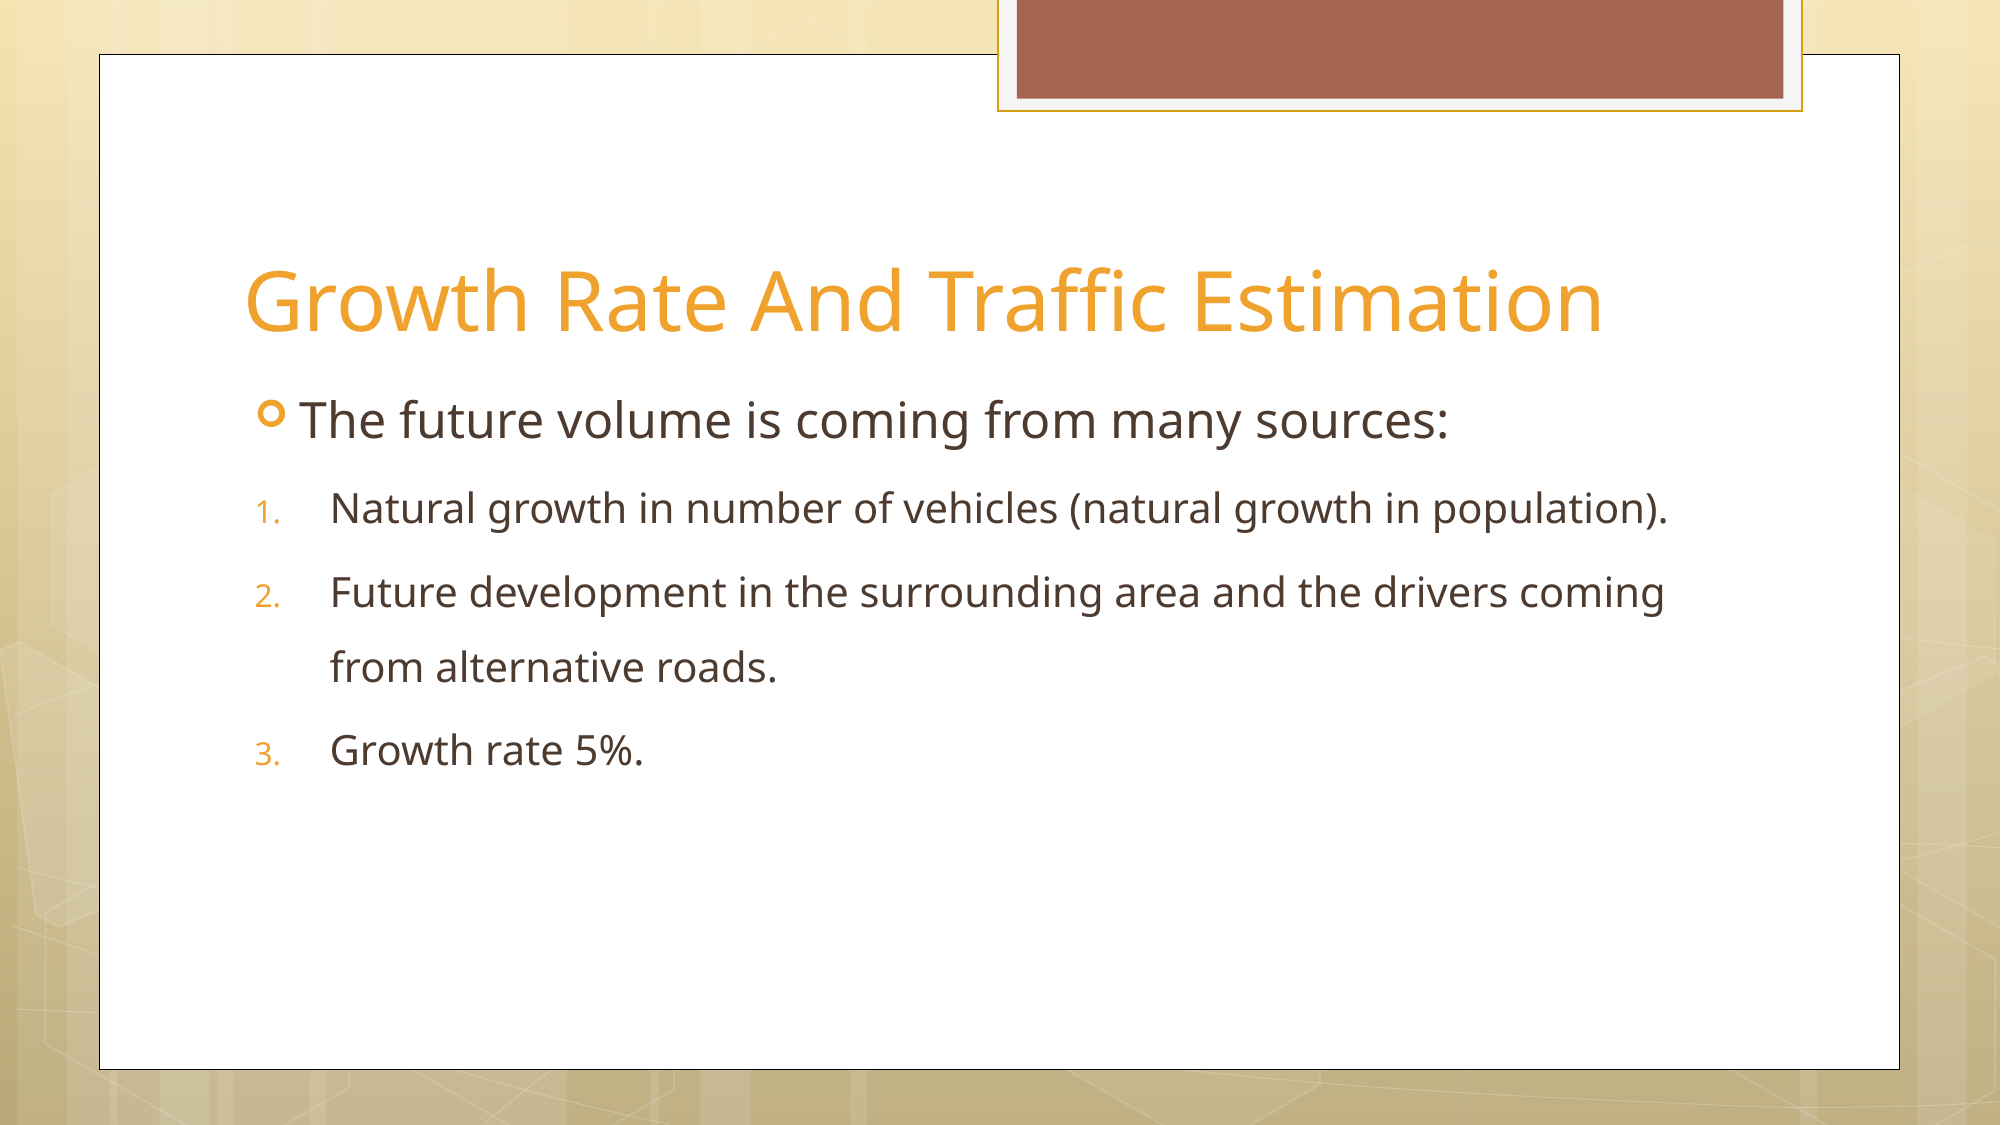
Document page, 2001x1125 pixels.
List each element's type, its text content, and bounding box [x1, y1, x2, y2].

title Growth Rate And Traffic Estimation [228, 168, 1765, 357]
list The future volume is coming from many sources: Natural growth in number of vehicles (natural growth in population). Future development in the surrounding area and the drivers coming from alternative roads. Growth rate 5%. [228, 381, 1769, 957]
